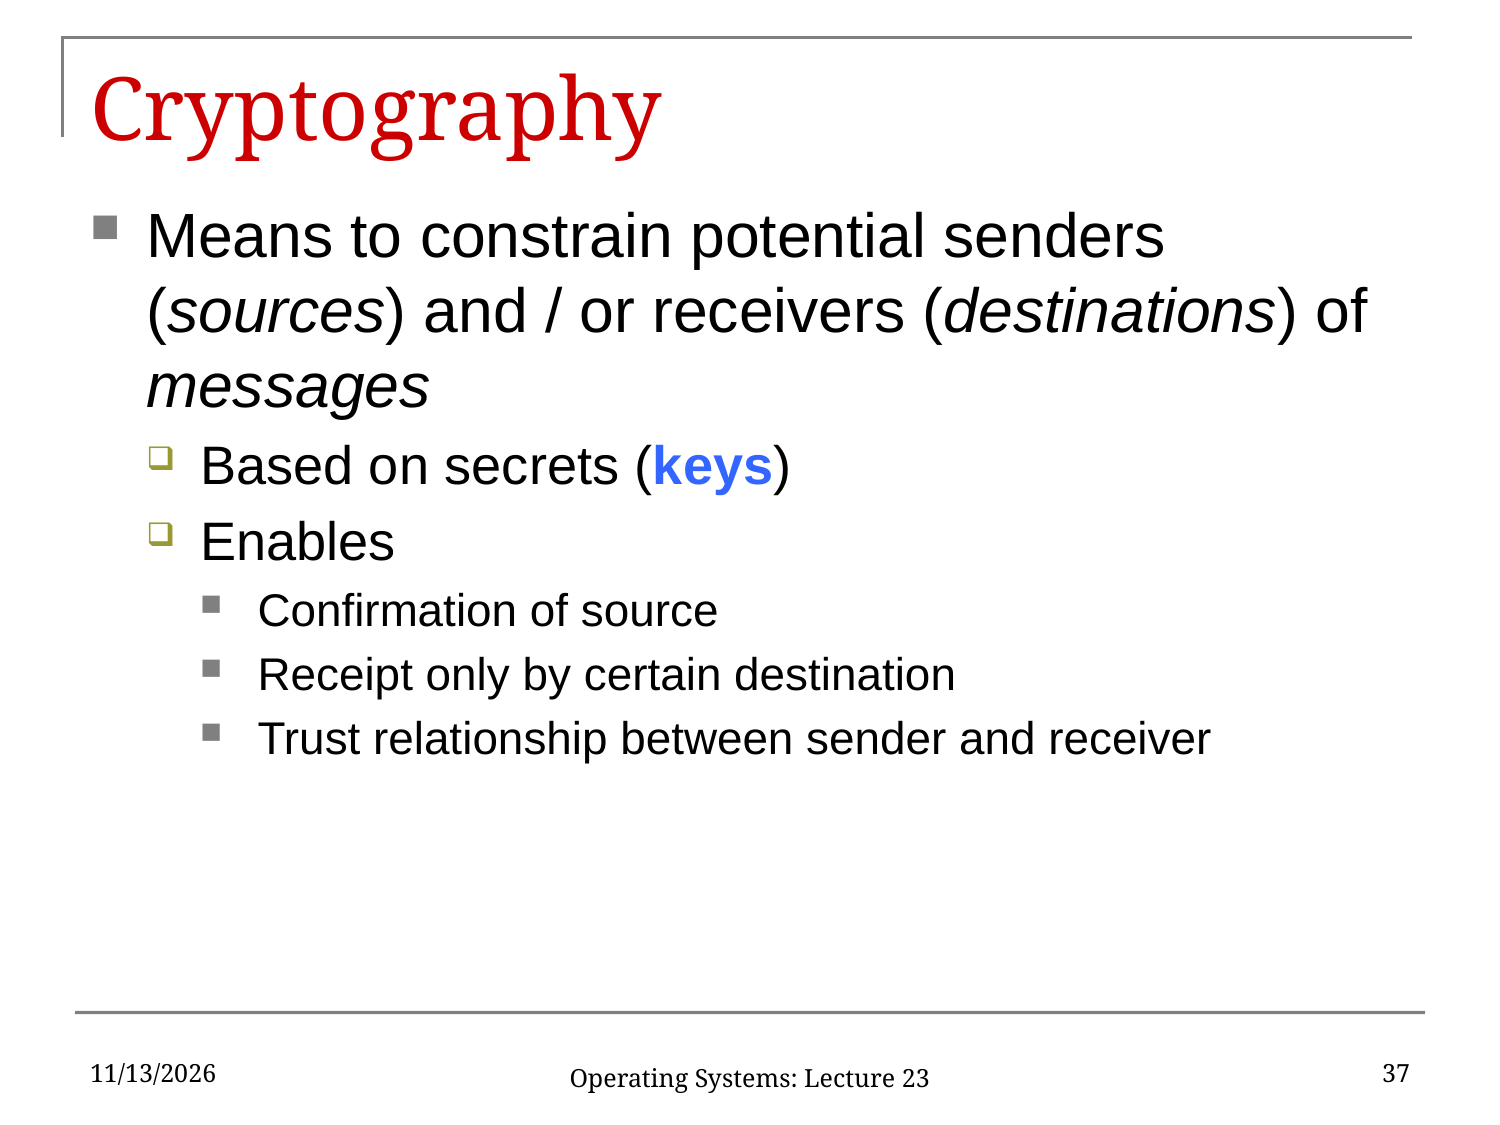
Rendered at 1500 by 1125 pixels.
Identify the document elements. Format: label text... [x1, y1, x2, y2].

title Cryptography [75, 45, 1425, 163]
slide_number 37 [1074, 1023, 1426, 1100]
list Means to constrain potential senders (sources) and / or receivers (destinations) of messages Based on secrets (keys) Enables Confirmation of source Receipt only by certain destination Trust relationship between sender and receiver [75, 187, 1425, 1006]
footer Operating Systems: Lecture 23 [512, 1024, 988, 1101]
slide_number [74, 1023, 426, 1100]
